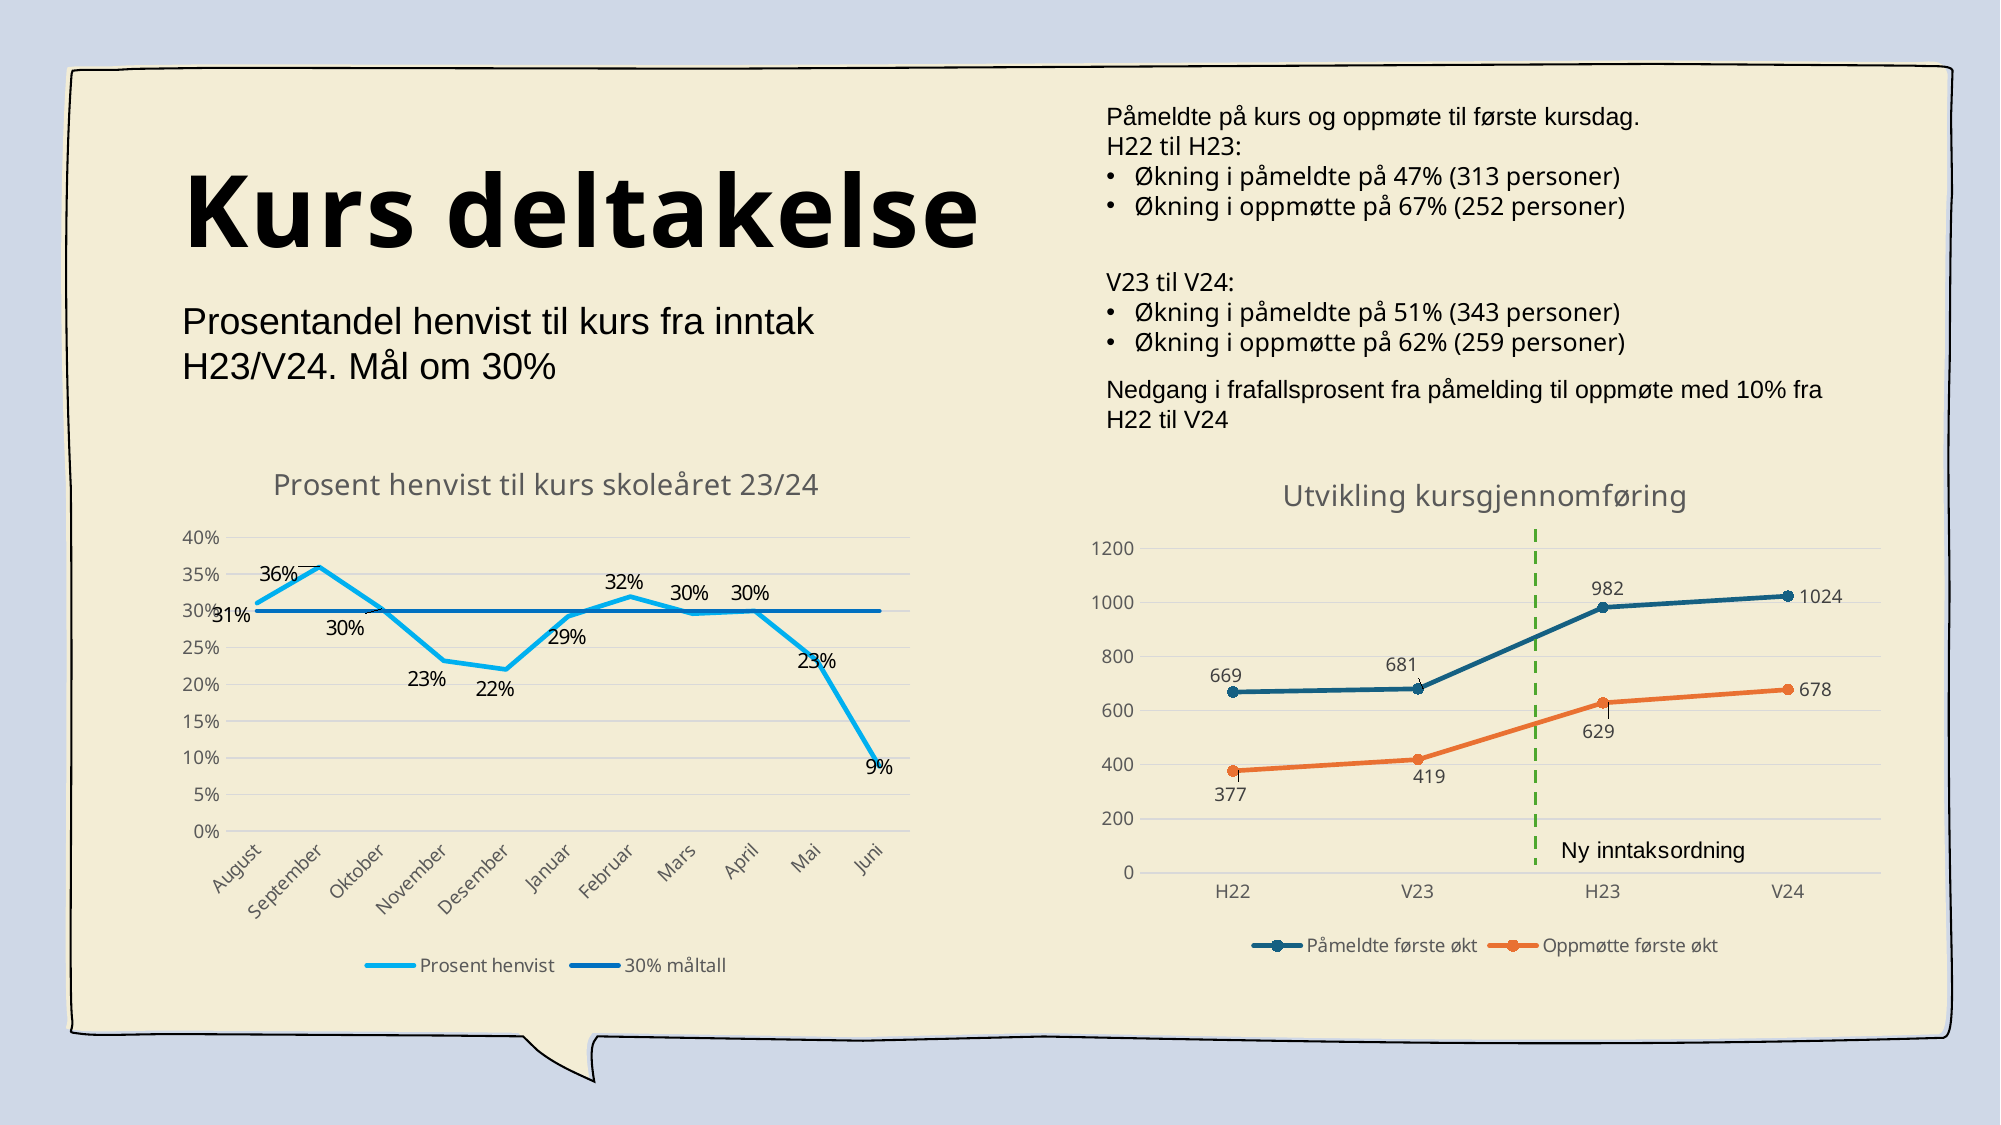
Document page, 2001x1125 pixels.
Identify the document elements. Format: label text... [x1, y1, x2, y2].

chart [1074, 448, 1898, 966]
title Kurs deltakelse [167, 91, 1041, 324]
text_box Påmeldte på kurs og oppmøte til første kursdag. H22 til H23: Økning i påmeldte på 47% (313 personer) Økning i oppmøtte på 67% (252 personer) V23 til V24: Økning i påmeldte på 51% (343 personer) Økning i oppmøtte på 62% (259 personer) Nedgang i frafallsprosent fra påmelding til oppmøte med 10% fra H22 til V24 [1091, 93, 1880, 441]
chart [167, 436, 926, 985]
text_box Prosentandel henvist til kurs fra inntak H23/V24. Mål om 30% [167, 289, 877, 395]
